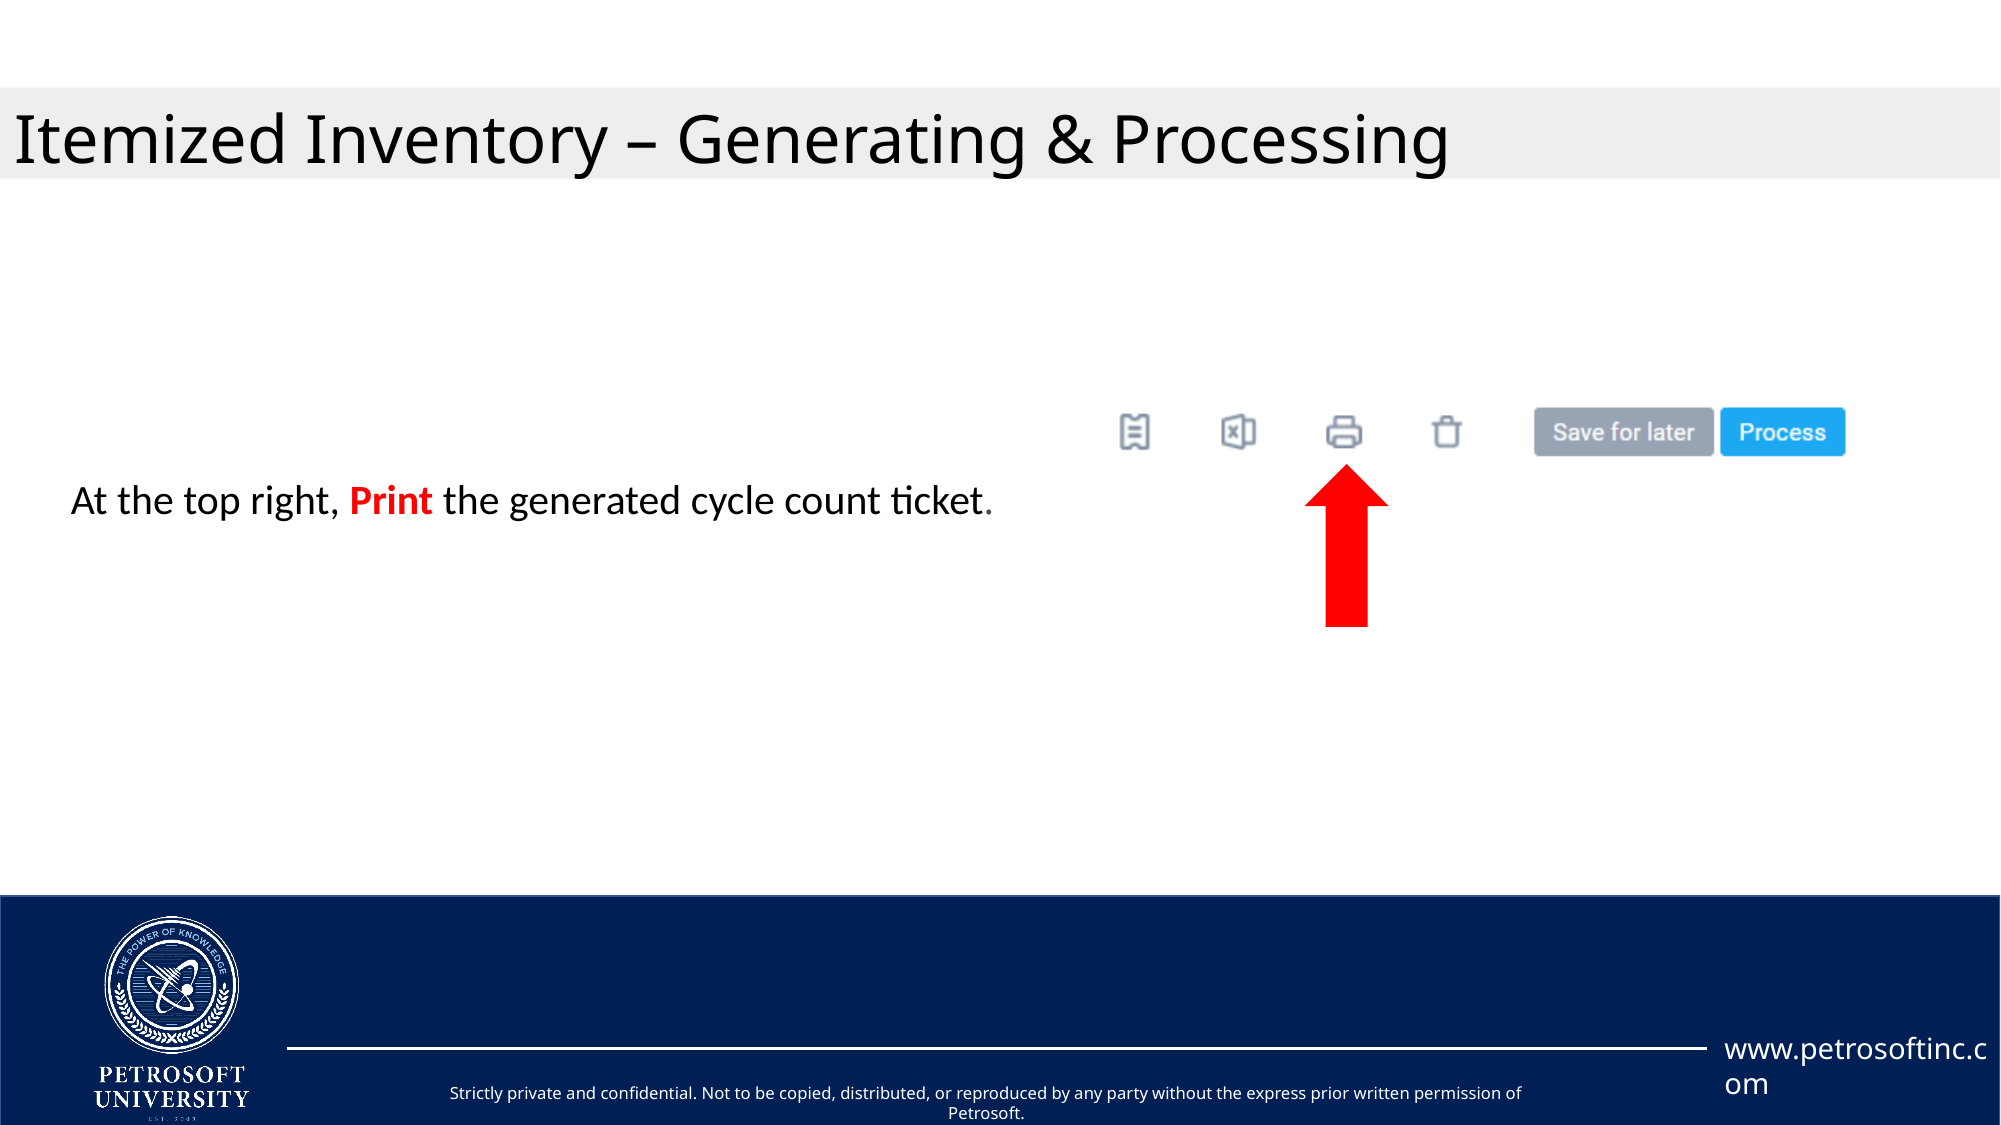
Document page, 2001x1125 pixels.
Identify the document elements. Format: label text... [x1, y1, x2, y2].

picture [94, 916, 249, 1121]
title Itemized Inventory – Generating & Processing [0, 89, 1863, 175]
picture [1073, 320, 1863, 676]
text_box At the top right, Print the generated cycle count ticket. [56, 465, 1073, 531]
